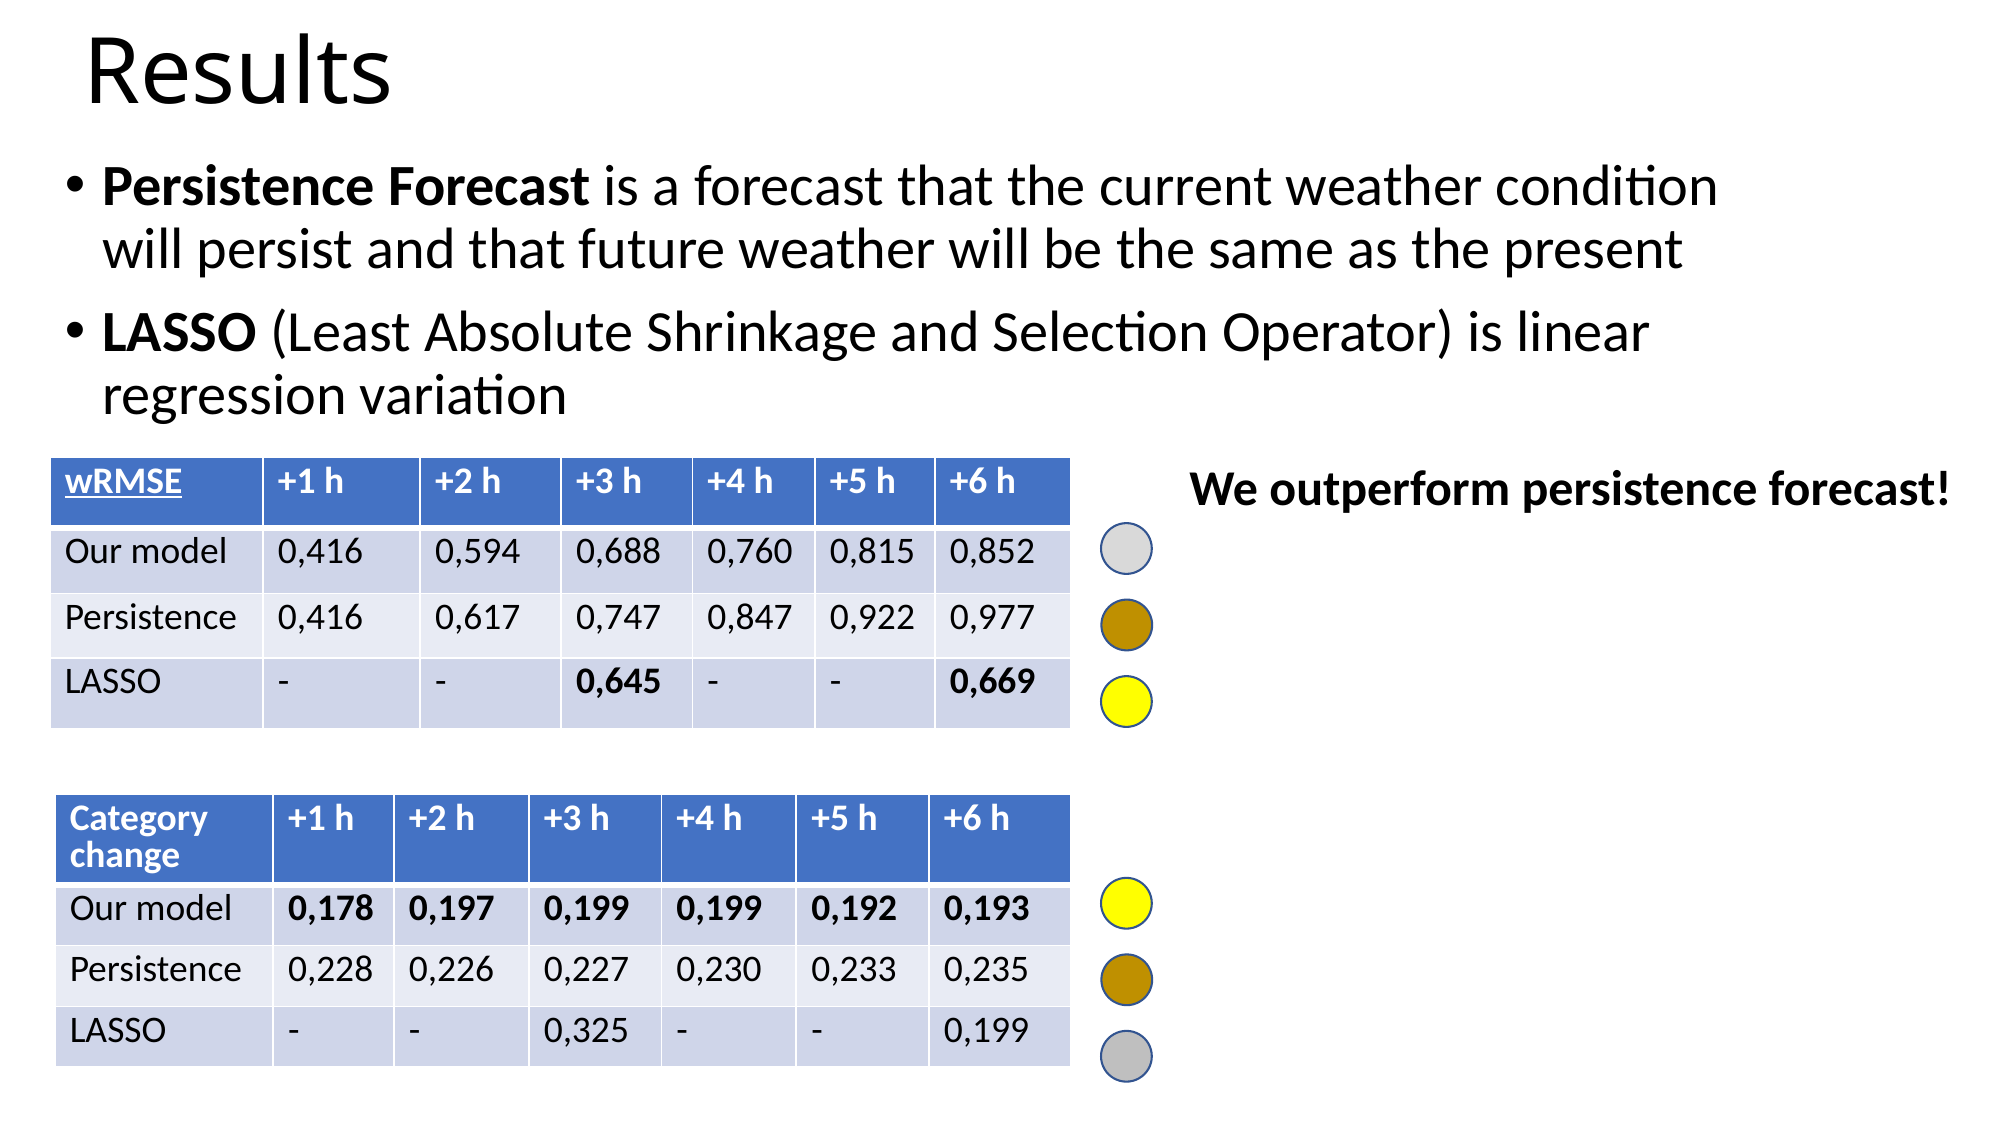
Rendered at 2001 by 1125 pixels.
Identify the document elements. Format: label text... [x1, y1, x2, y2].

table_cell 0,416 [264, 594, 419, 657]
table_header +5 h [816, 458, 934, 525]
table_cell 0,199 [930, 1007, 1070, 1066]
table_cell - [395, 1007, 528, 1066]
table_cell 0,178 [274, 888, 393, 945]
table_cell Our model [56, 888, 272, 945]
table_cell 0,747 [562, 594, 692, 657]
table_cell 0,815 [816, 531, 934, 593]
table_cell 0,193 [930, 888, 1070, 945]
table_cell 0,847 [693, 594, 814, 657]
table_cell 0,199 [530, 888, 661, 945]
table_header +1 h [264, 458, 419, 525]
table_cell 0,977 [936, 594, 1070, 657]
table_cell - [693, 659, 814, 728]
table_cell 0,922 [816, 594, 934, 657]
table_cell - [662, 1007, 795, 1066]
list Persistence Forecast is a forecast that the current weather condition will persist and that future weather will be the same as the present LASSO (Least Absolute Shrinkage and Selection Operator) is linear regression variation [49, 147, 1775, 446]
table_header +4 h [693, 458, 814, 525]
table_cell 0,852 [936, 531, 1070, 593]
text_box [1099, 522, 1153, 575]
table_header +4 h [662, 795, 795, 882]
table_cell Our model [51, 531, 262, 593]
table_cell 0,226 [395, 946, 528, 1006]
table_cell 0,645 [562, 659, 692, 728]
table_cell 0,617 [421, 594, 560, 657]
text_box We outperform persistence forecast! [1174, 448, 1978, 523]
table_cell 0,192 [797, 888, 928, 945]
table_cell - [274, 1007, 393, 1066]
text_box [1099, 675, 1153, 728]
text_box [1100, 953, 1154, 1007]
table_cell 0,233 [797, 946, 928, 1006]
table_cell 0,235 [930, 946, 1070, 1006]
table_cell - [421, 659, 560, 728]
table_header +1 h [274, 795, 393, 882]
table_header wRMSE [51, 458, 262, 525]
table_cell 0,416 [264, 531, 419, 593]
table_header +5 h [797, 795, 928, 882]
text_box [1100, 598, 1154, 652]
table_cell - [797, 1007, 928, 1066]
table_cell 0,230 [662, 946, 795, 1006]
text_box [1099, 1029, 1153, 1083]
table_header +3 h [562, 458, 692, 525]
table_cell - [264, 659, 419, 728]
table_header +6 h [936, 458, 1070, 525]
table_cell 0,199 [662, 888, 795, 945]
table_cell LASSO [56, 1007, 272, 1066]
table_cell Persistence [56, 946, 272, 1006]
title Results [68, 0, 1794, 148]
table_cell LASSO [51, 659, 262, 728]
table_cell 0,760 [693, 531, 814, 593]
table_cell 0,594 [421, 531, 560, 593]
table_header +3 h [530, 795, 661, 882]
table_cell 0,228 [274, 946, 393, 1006]
table_cell 0,688 [562, 531, 692, 593]
text_box [1099, 876, 1153, 930]
table_cell - [816, 659, 934, 728]
table_cell 0,325 [530, 1007, 661, 1066]
table_header +2 h [395, 795, 528, 882]
table_cell Persistence [51, 594, 262, 657]
table_header +6 h [930, 795, 1070, 882]
table_header +2 h [421, 458, 560, 525]
table_cell 0,669 [936, 659, 1070, 728]
table_cell 0,197 [395, 888, 528, 945]
table_header Category change [56, 795, 272, 882]
table_cell 0,227 [530, 946, 661, 1006]
